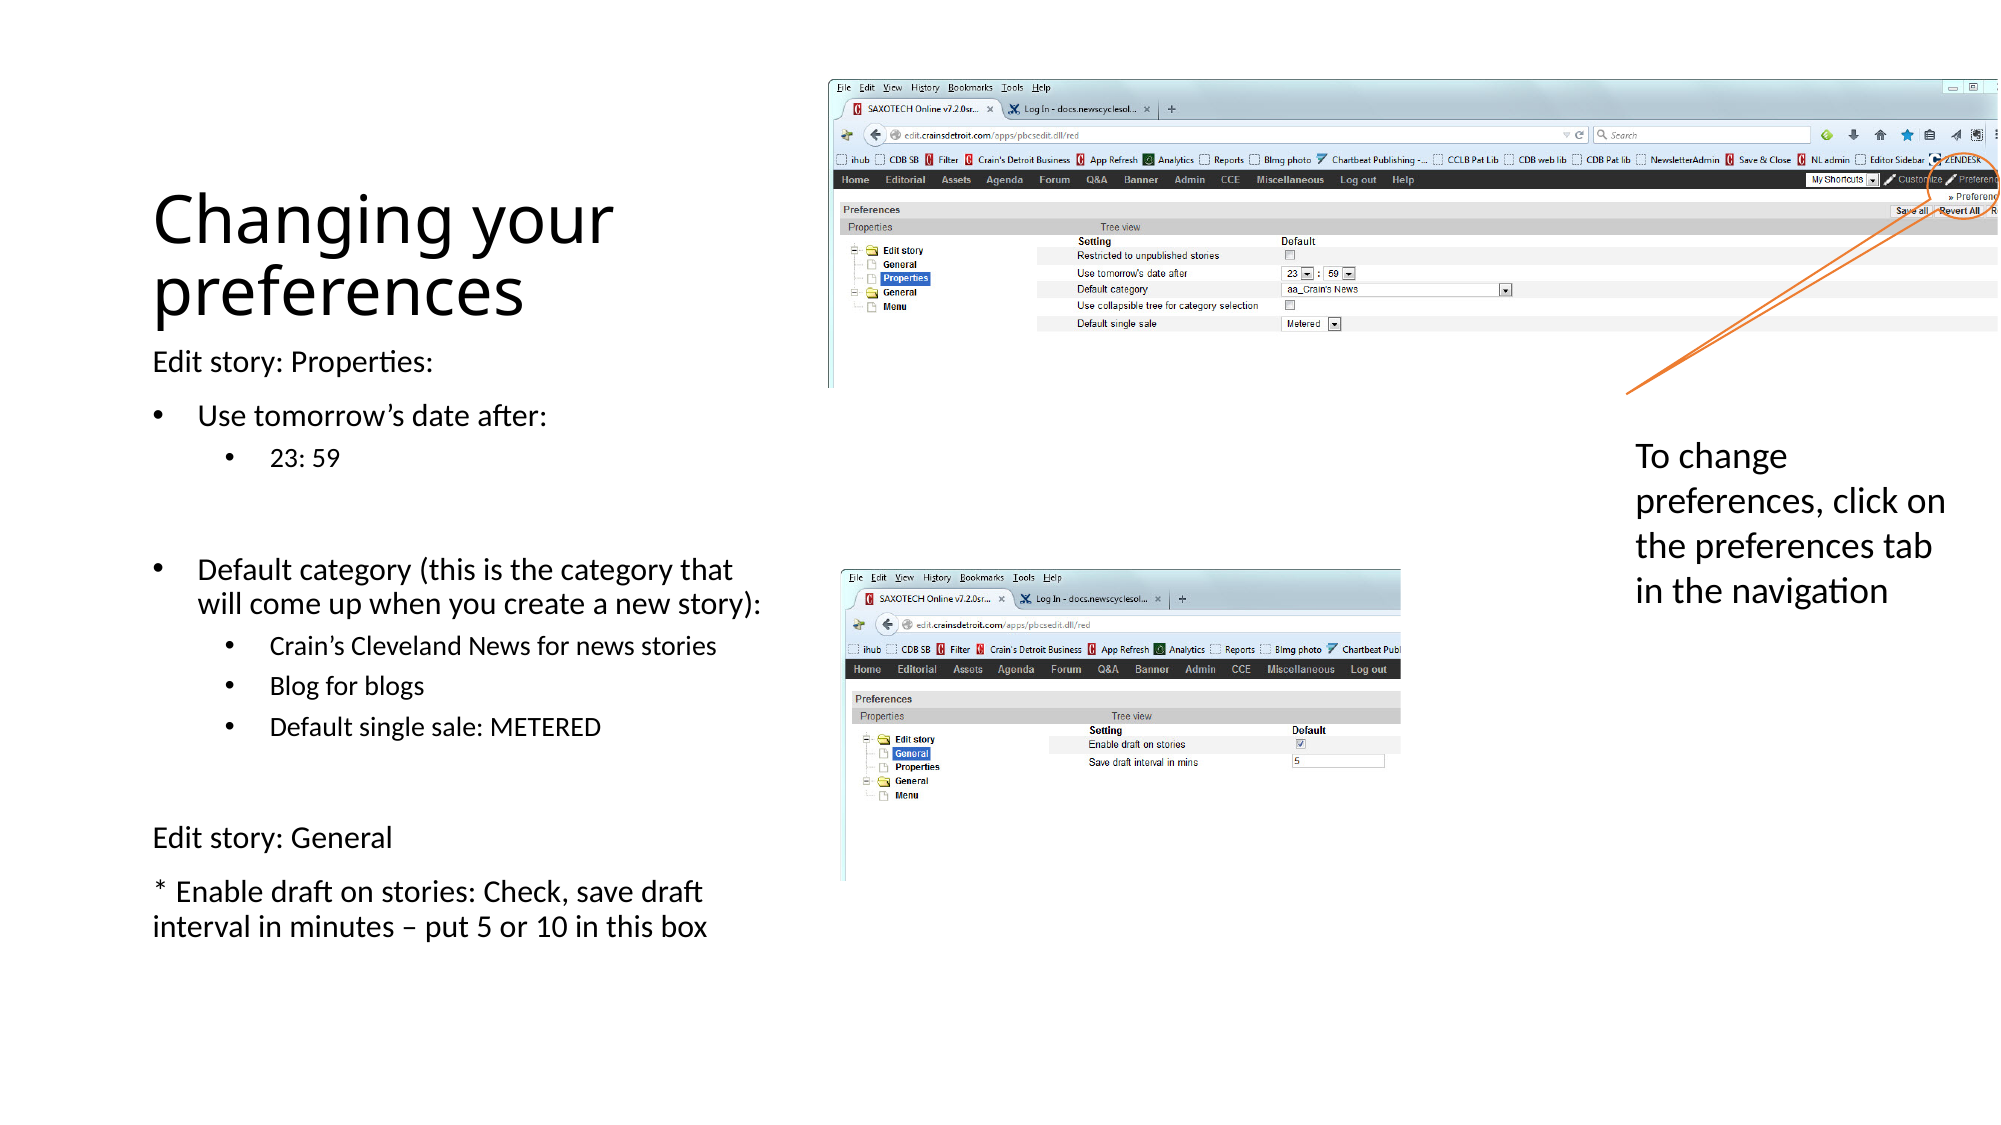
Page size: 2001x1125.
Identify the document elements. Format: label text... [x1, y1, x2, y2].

text_box To change preferences, click on the preferences tab in the navigation [1620, 424, 1964, 619]
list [840, 569, 1401, 881]
title Changing your preferences [137, 75, 783, 337]
picture [803, 0, 1998, 388]
text_box [1625, 388, 1639, 396]
list Edit story: Properties: Use tomorrow’s date after: 23: 59 Default category (this is the category that will come up when you create a new story): Crain’s Cleveland News for news stories Blog for blogs Default single sale: METERED Edit story: General * Enable draft on stories: Check, save draft interval in minutes – put 5 or 10 in this box [137, 337, 783, 963]
